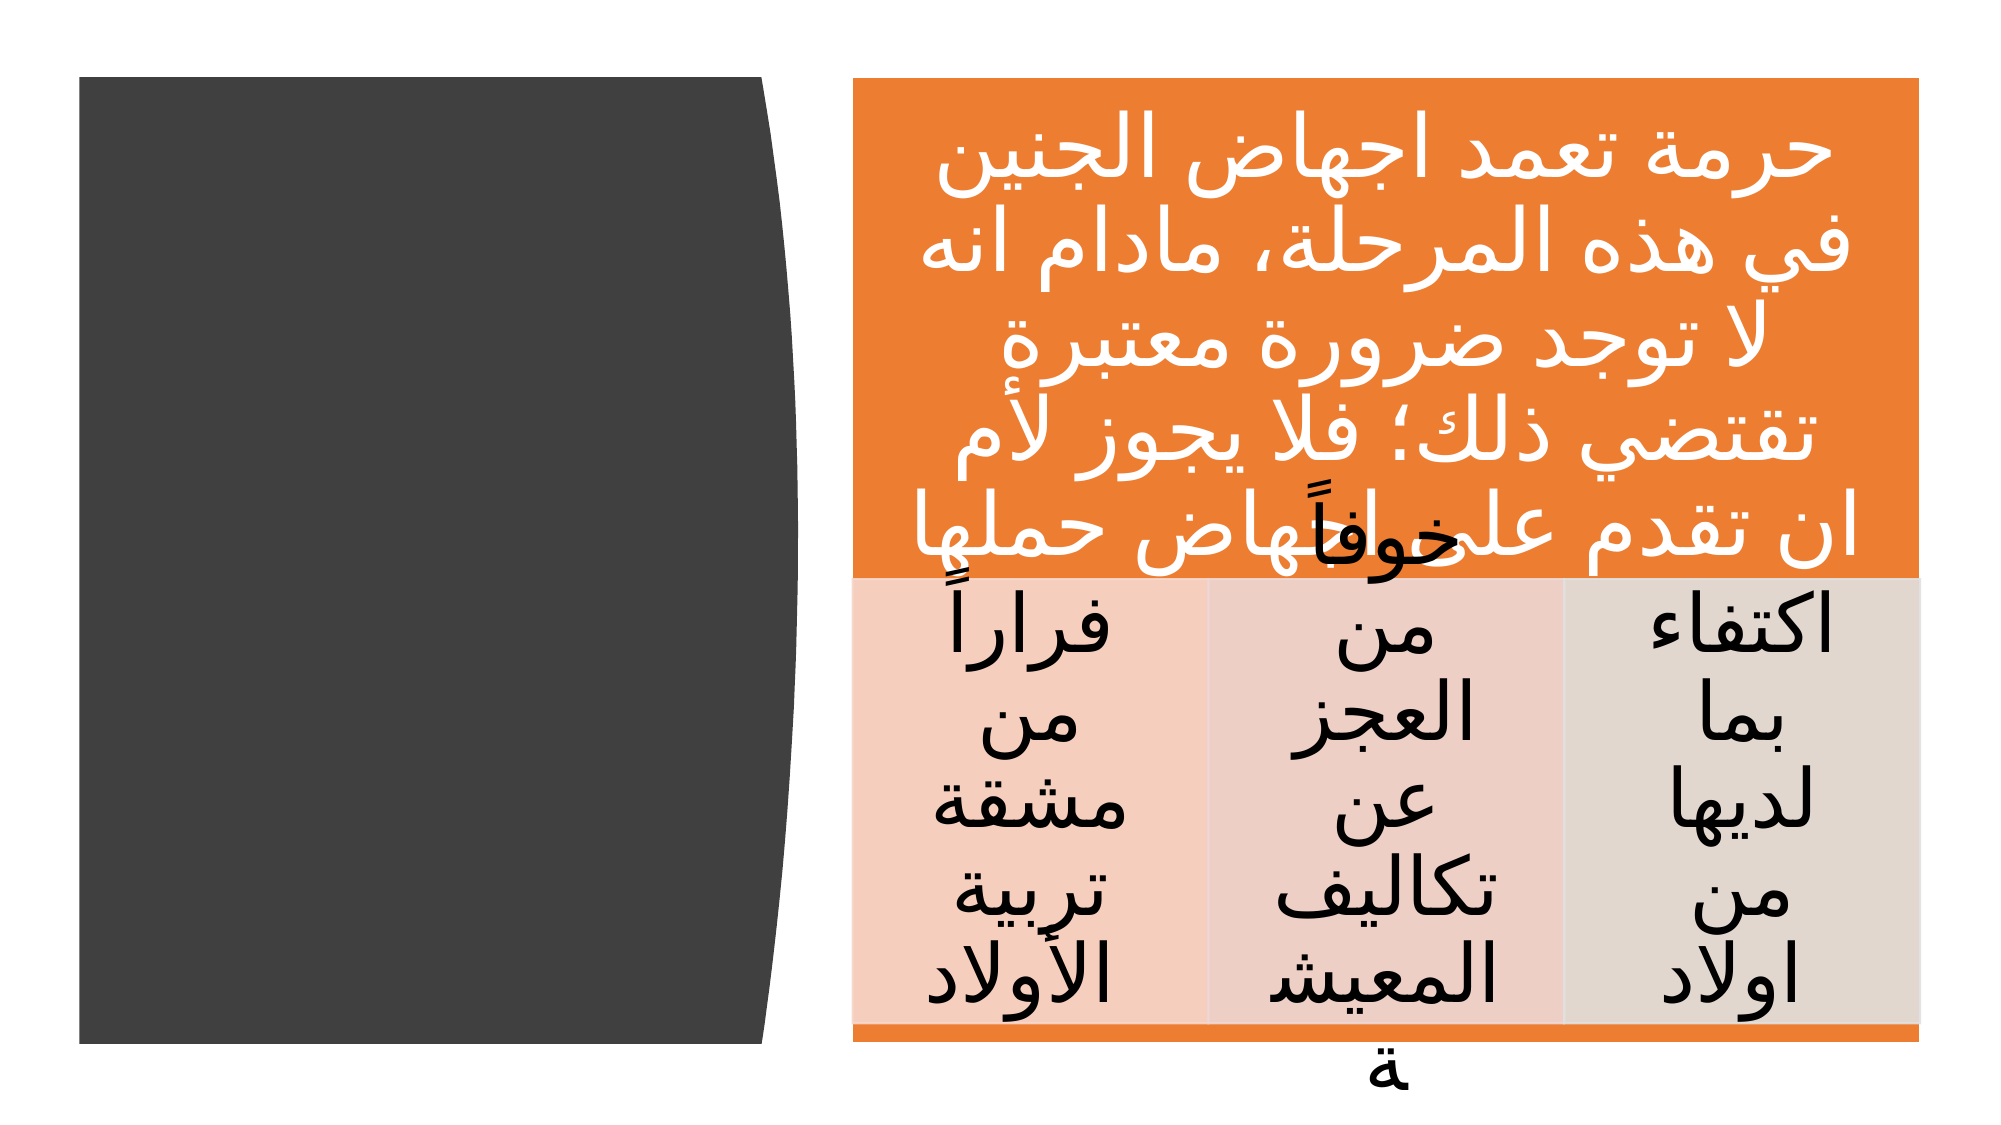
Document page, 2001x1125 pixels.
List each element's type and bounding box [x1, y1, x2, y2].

list [852, 77, 1921, 1043]
text_box [78, 76, 800, 1045]
